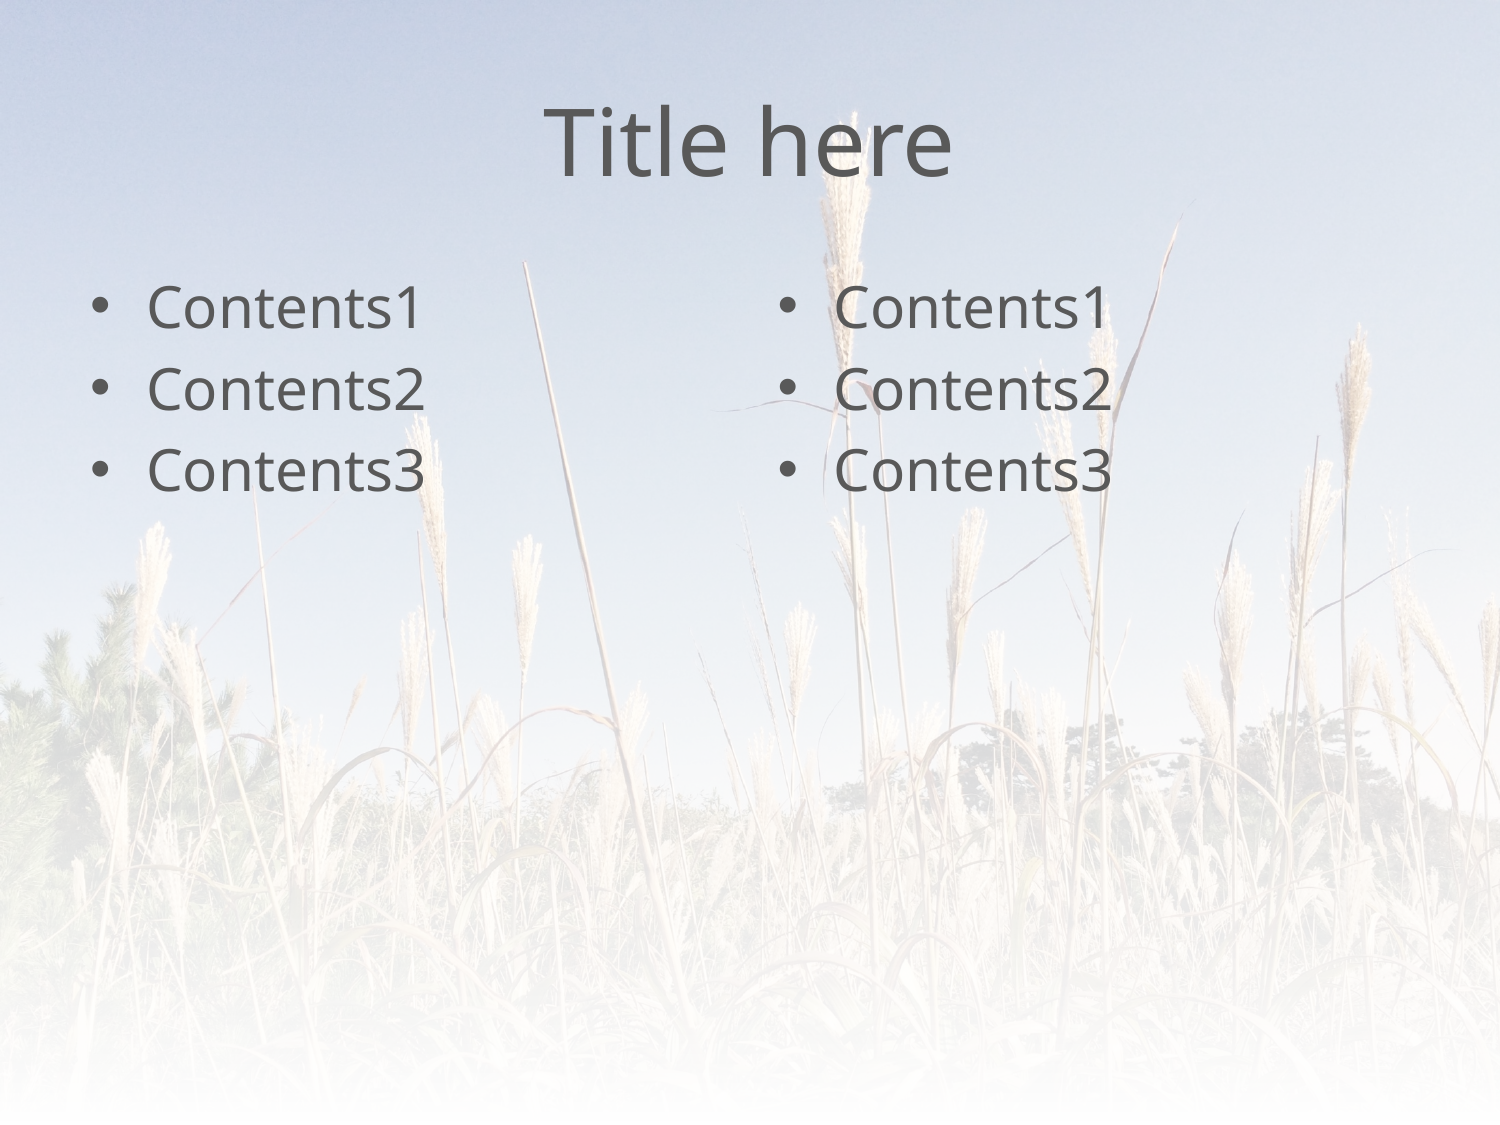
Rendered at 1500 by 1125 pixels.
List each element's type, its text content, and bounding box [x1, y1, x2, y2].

title Title here [75, 45, 1425, 233]
list Contents1 Contents2 Contents3 [762, 262, 1425, 1005]
text_box [0, 0, 1500, 1125]
list Contents1 Contents2 Contents3 [75, 262, 738, 1005]
